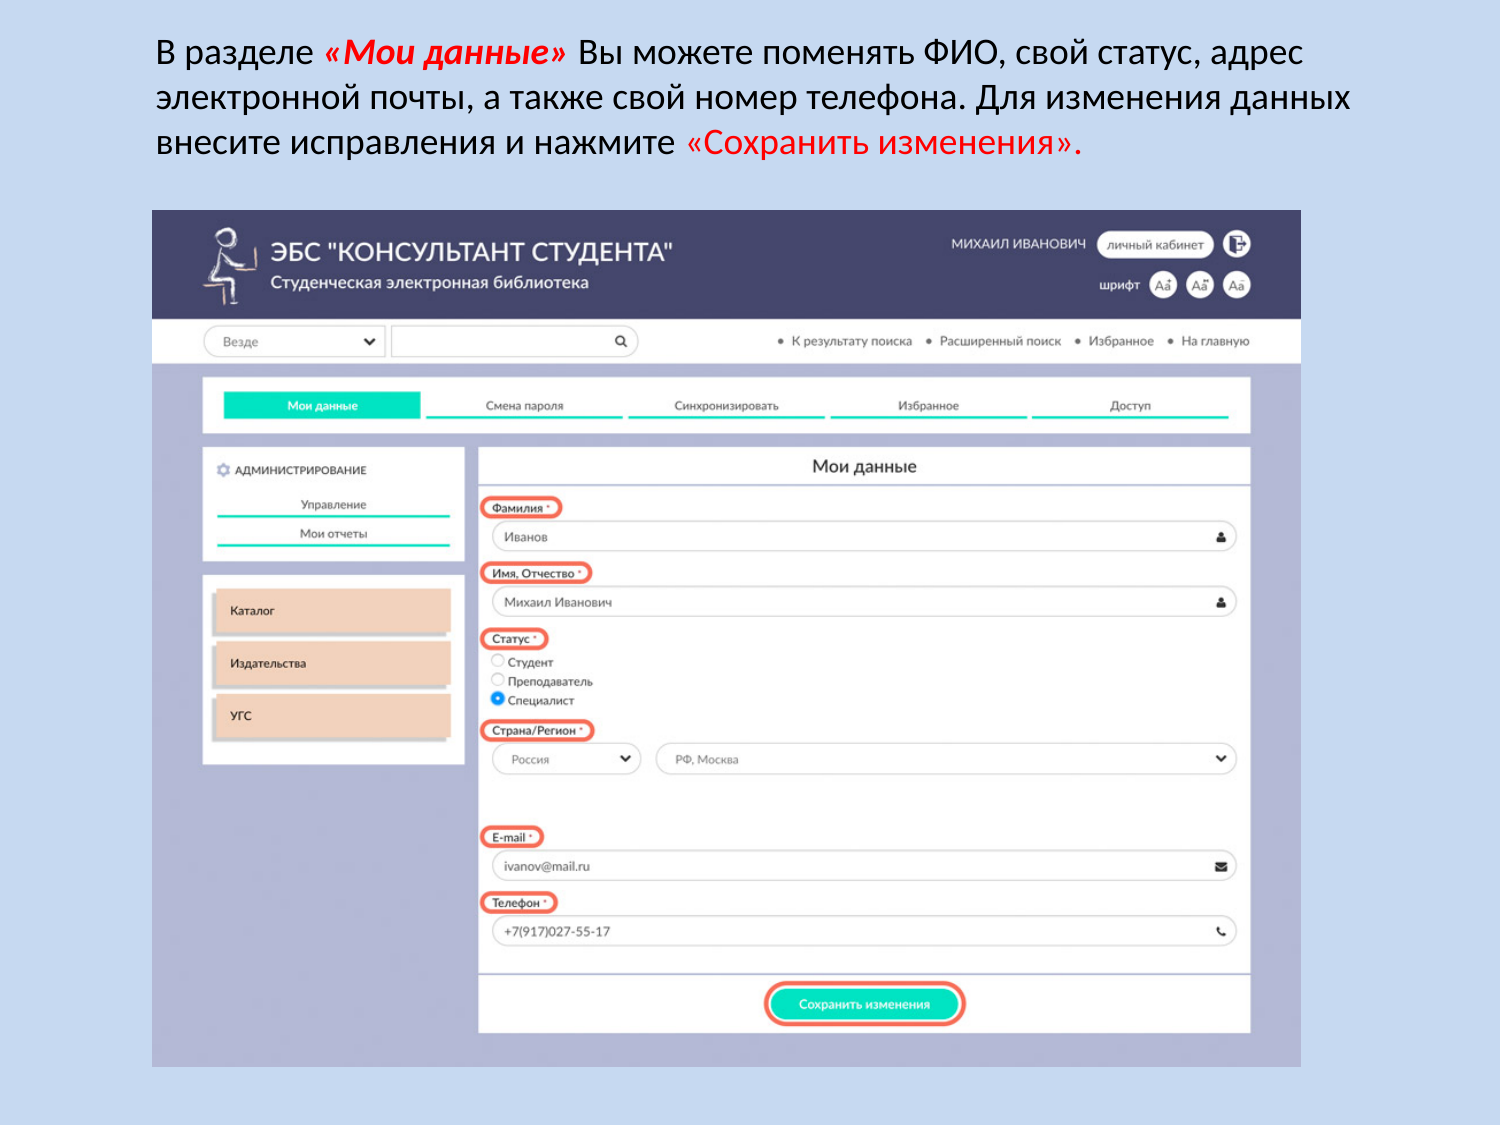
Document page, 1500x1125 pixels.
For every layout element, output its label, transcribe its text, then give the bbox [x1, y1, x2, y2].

title В разделе «Мои данные» Вы можете поменять ФИО, свой статус, адрес электронной почты, а также свой номер телефона. Для изменения данных внесите исправления и нажмите «Сохранить изменения». [140, 35, 1409, 200]
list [152, 210, 1302, 1067]
